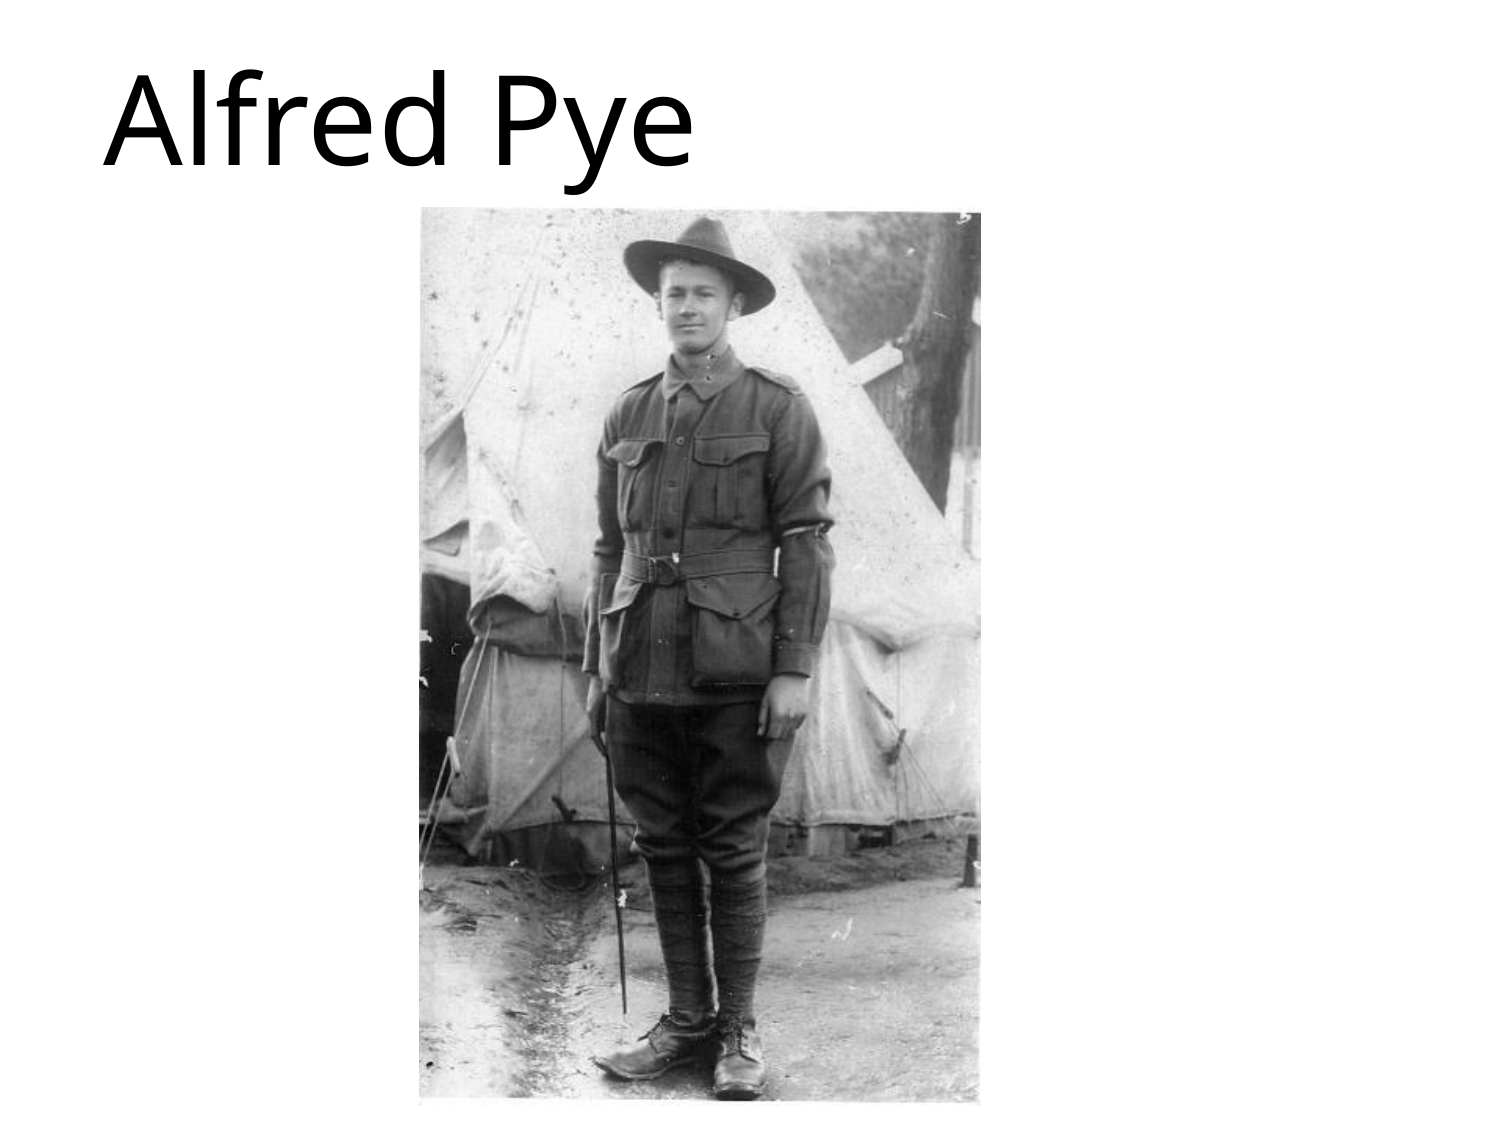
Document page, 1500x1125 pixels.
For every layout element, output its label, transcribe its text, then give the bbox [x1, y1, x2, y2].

title Alfred Pye [88, 31, 1364, 219]
picture [419, 207, 981, 1106]
